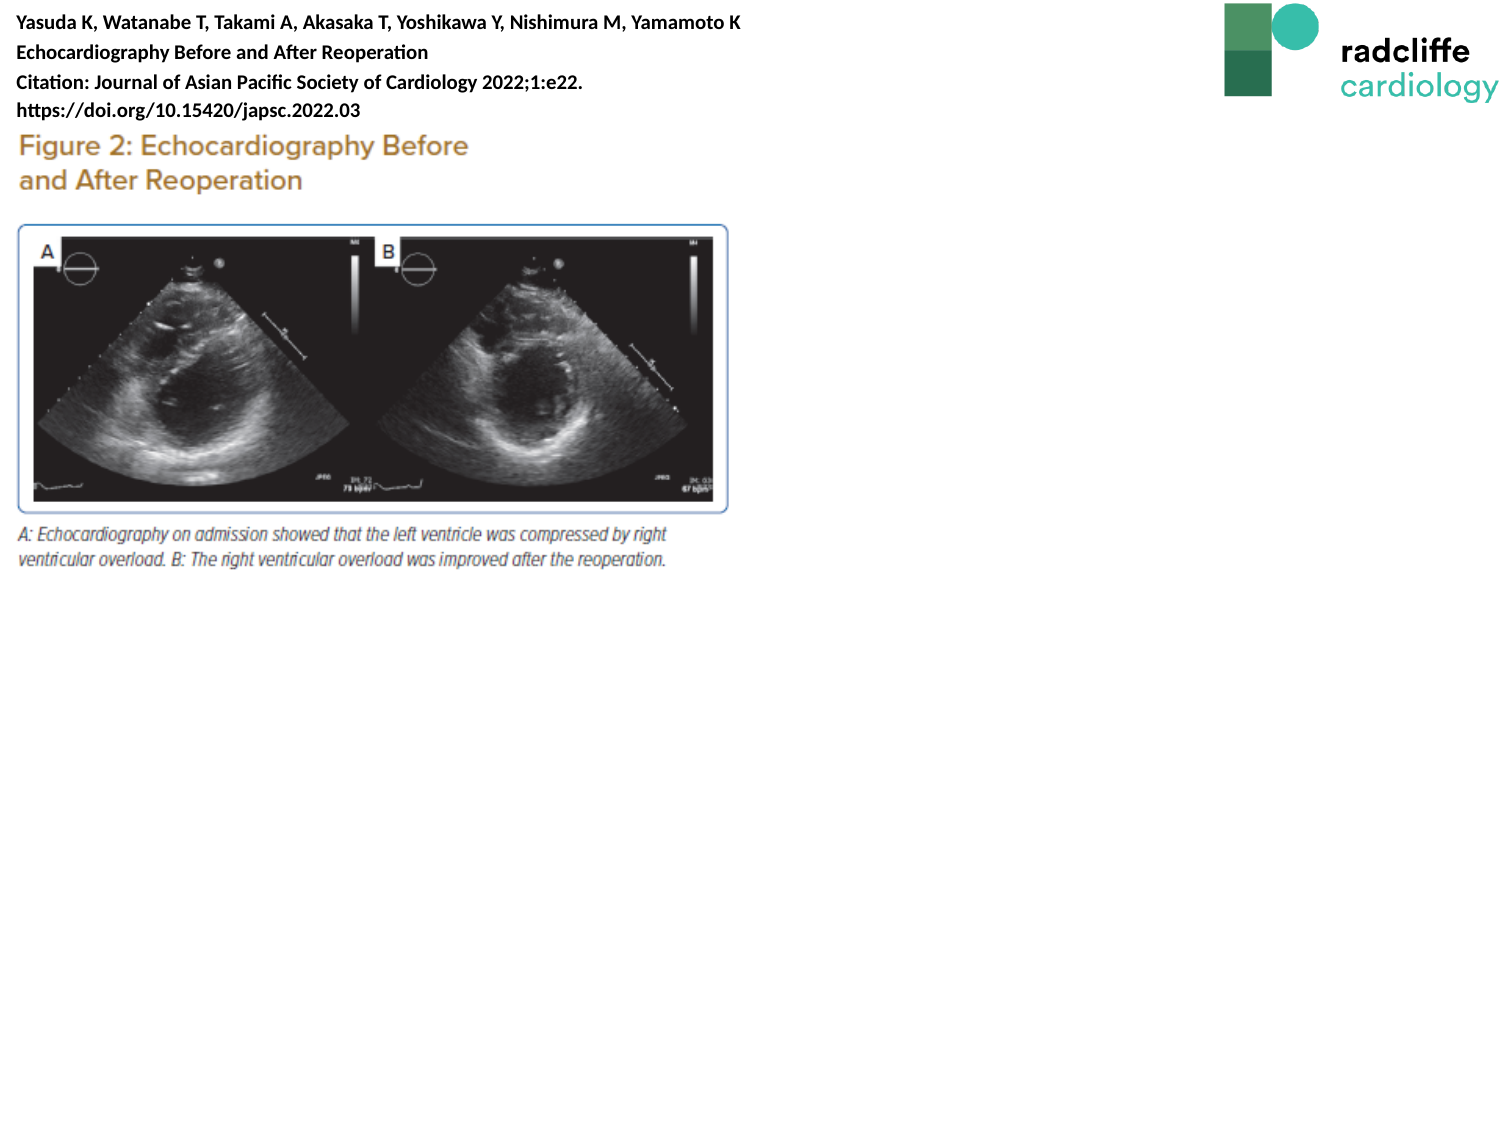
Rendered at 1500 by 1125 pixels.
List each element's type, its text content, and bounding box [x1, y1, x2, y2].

picture [1224, 1, 1499, 104]
text_box Yasuda K, Watanabe T, Takami A, Akasaka T, Yoshikawa Y, Nishimura M, Yamamoto K [1, 1, 939, 31]
text_box https://doi.org/10.15420/japsc.2022.03 [1, 89, 1500, 129]
picture [1, 124, 743, 582]
text_box Citation: Journal of Asian Pacific Society of Cardiology 2022;1:e22. [1, 60, 1224, 89]
text_box Echocardiography Before and After Reoperation [1, 31, 1224, 60]
